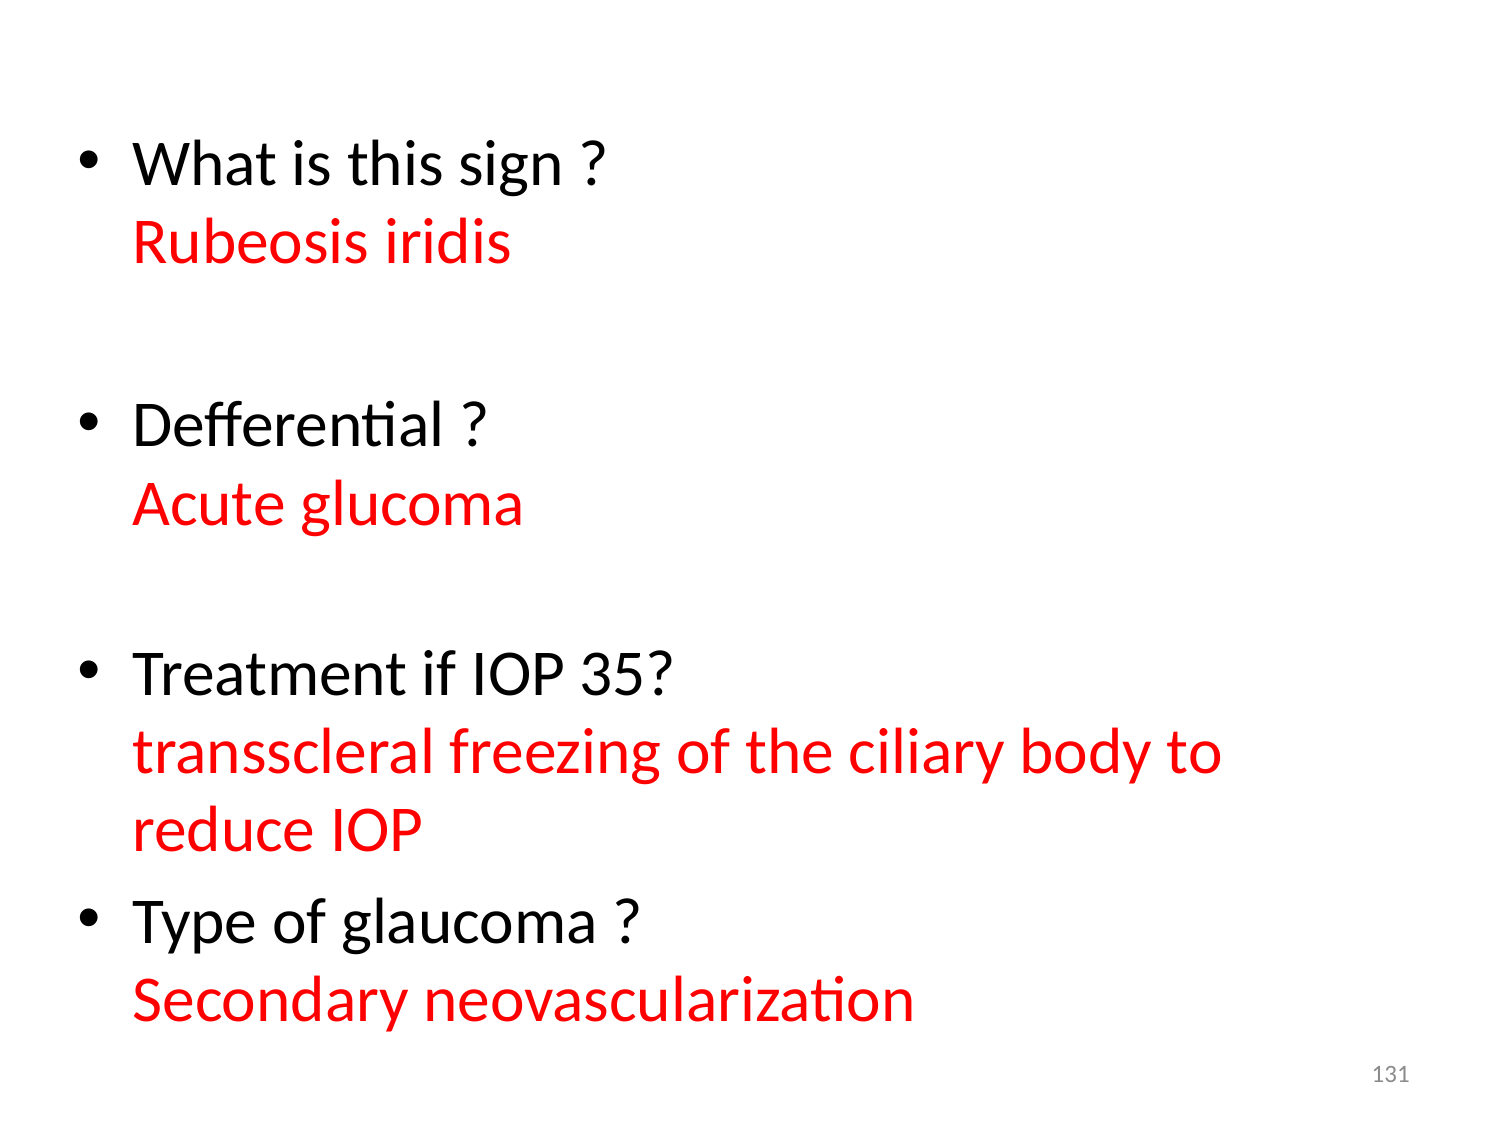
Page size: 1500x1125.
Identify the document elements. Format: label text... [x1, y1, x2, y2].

slide_number 131 [1074, 1042, 1425, 1103]
list What is this sign ? Rubeosis iridis Defferential ? Acute glucoma Treatment if IOP 35? transscleral freezing of the ciliary body to reduce IOP Type of glaucoma ? Secondary neovascularization [62, 112, 1425, 1050]
